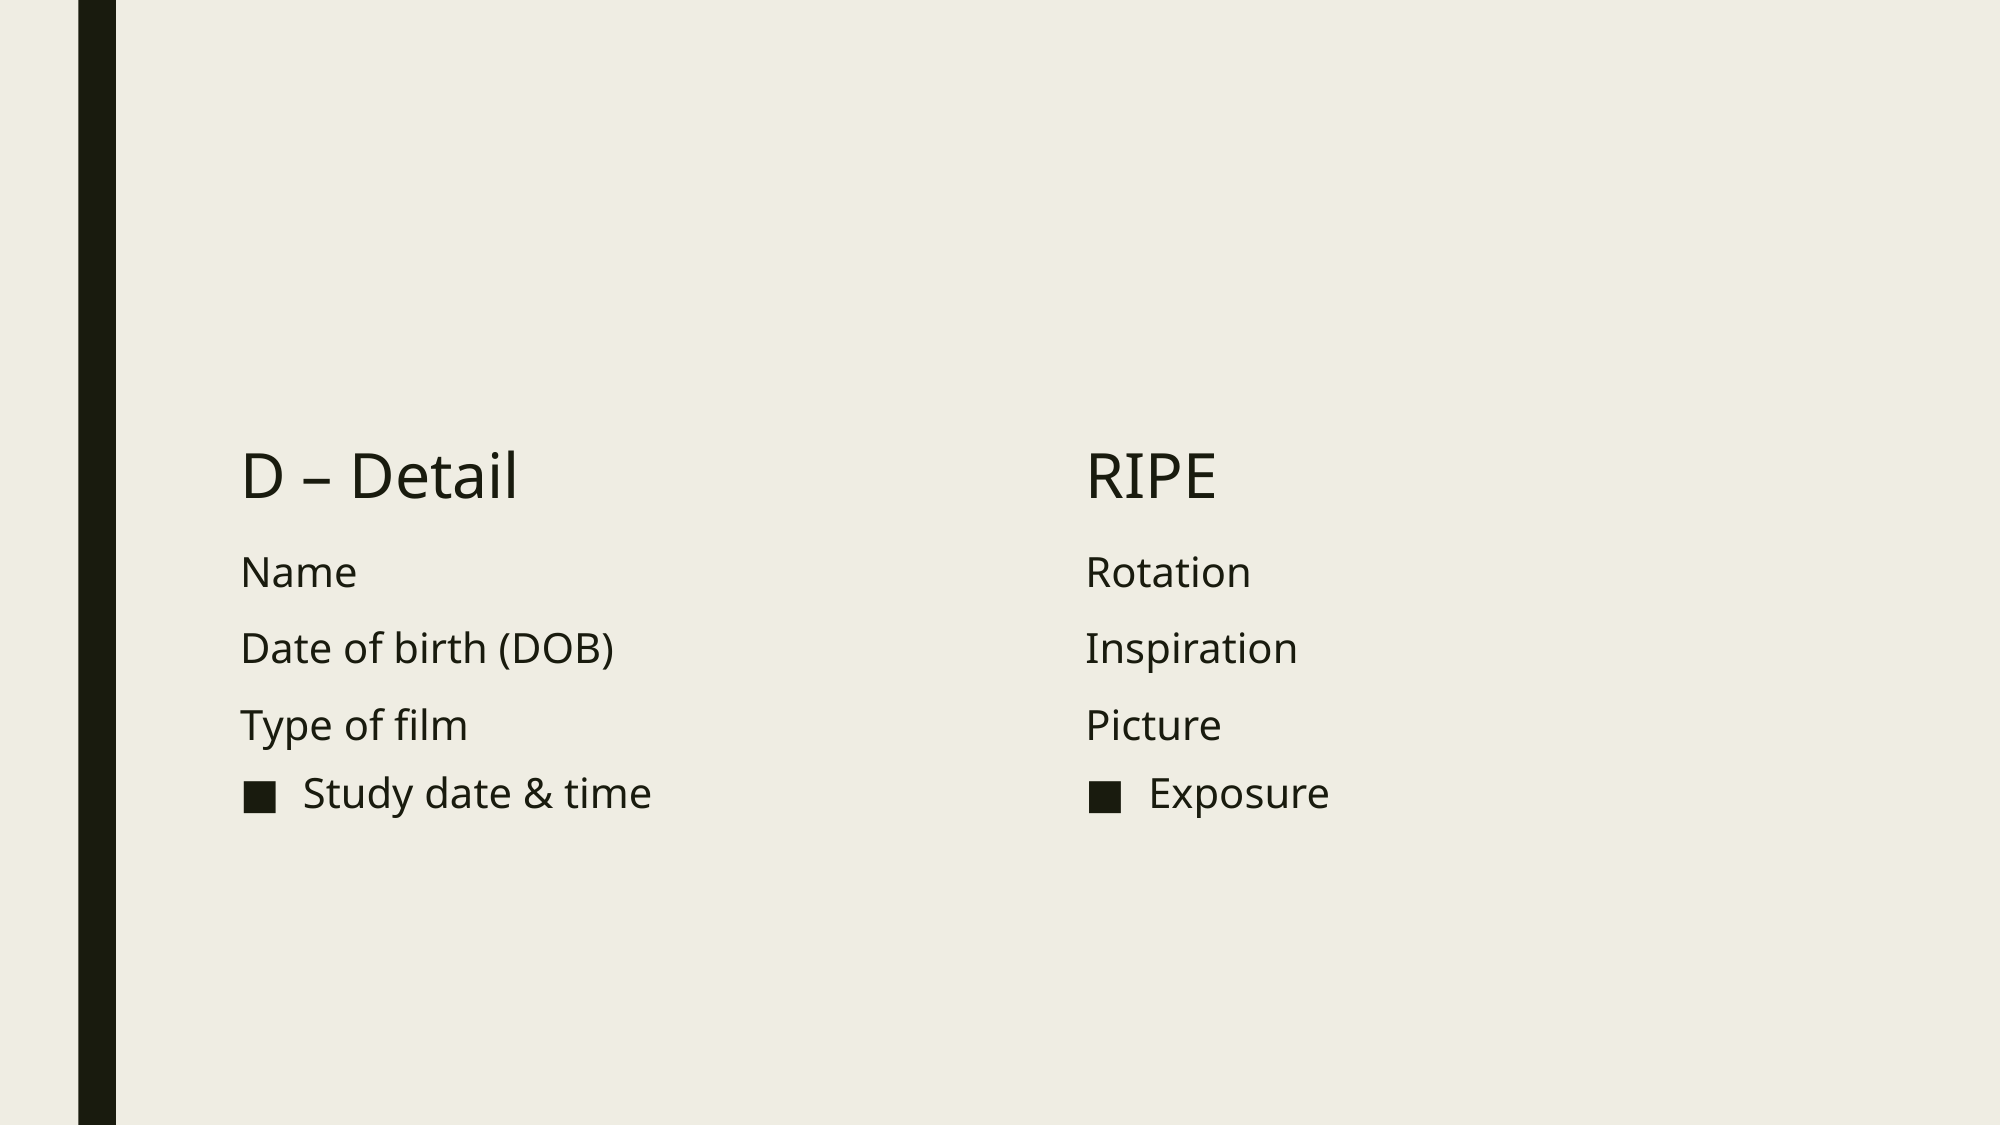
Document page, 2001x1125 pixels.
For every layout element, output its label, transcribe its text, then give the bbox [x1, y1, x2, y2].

list D – Detail [225, 383, 954, 520]
list RIPE [1070, 383, 1800, 520]
list Name Date of birth (DOB) Type of film Study date & time [225, 542, 954, 963]
list Rotation Inspiration Picture Exposure [1070, 542, 1800, 963]
